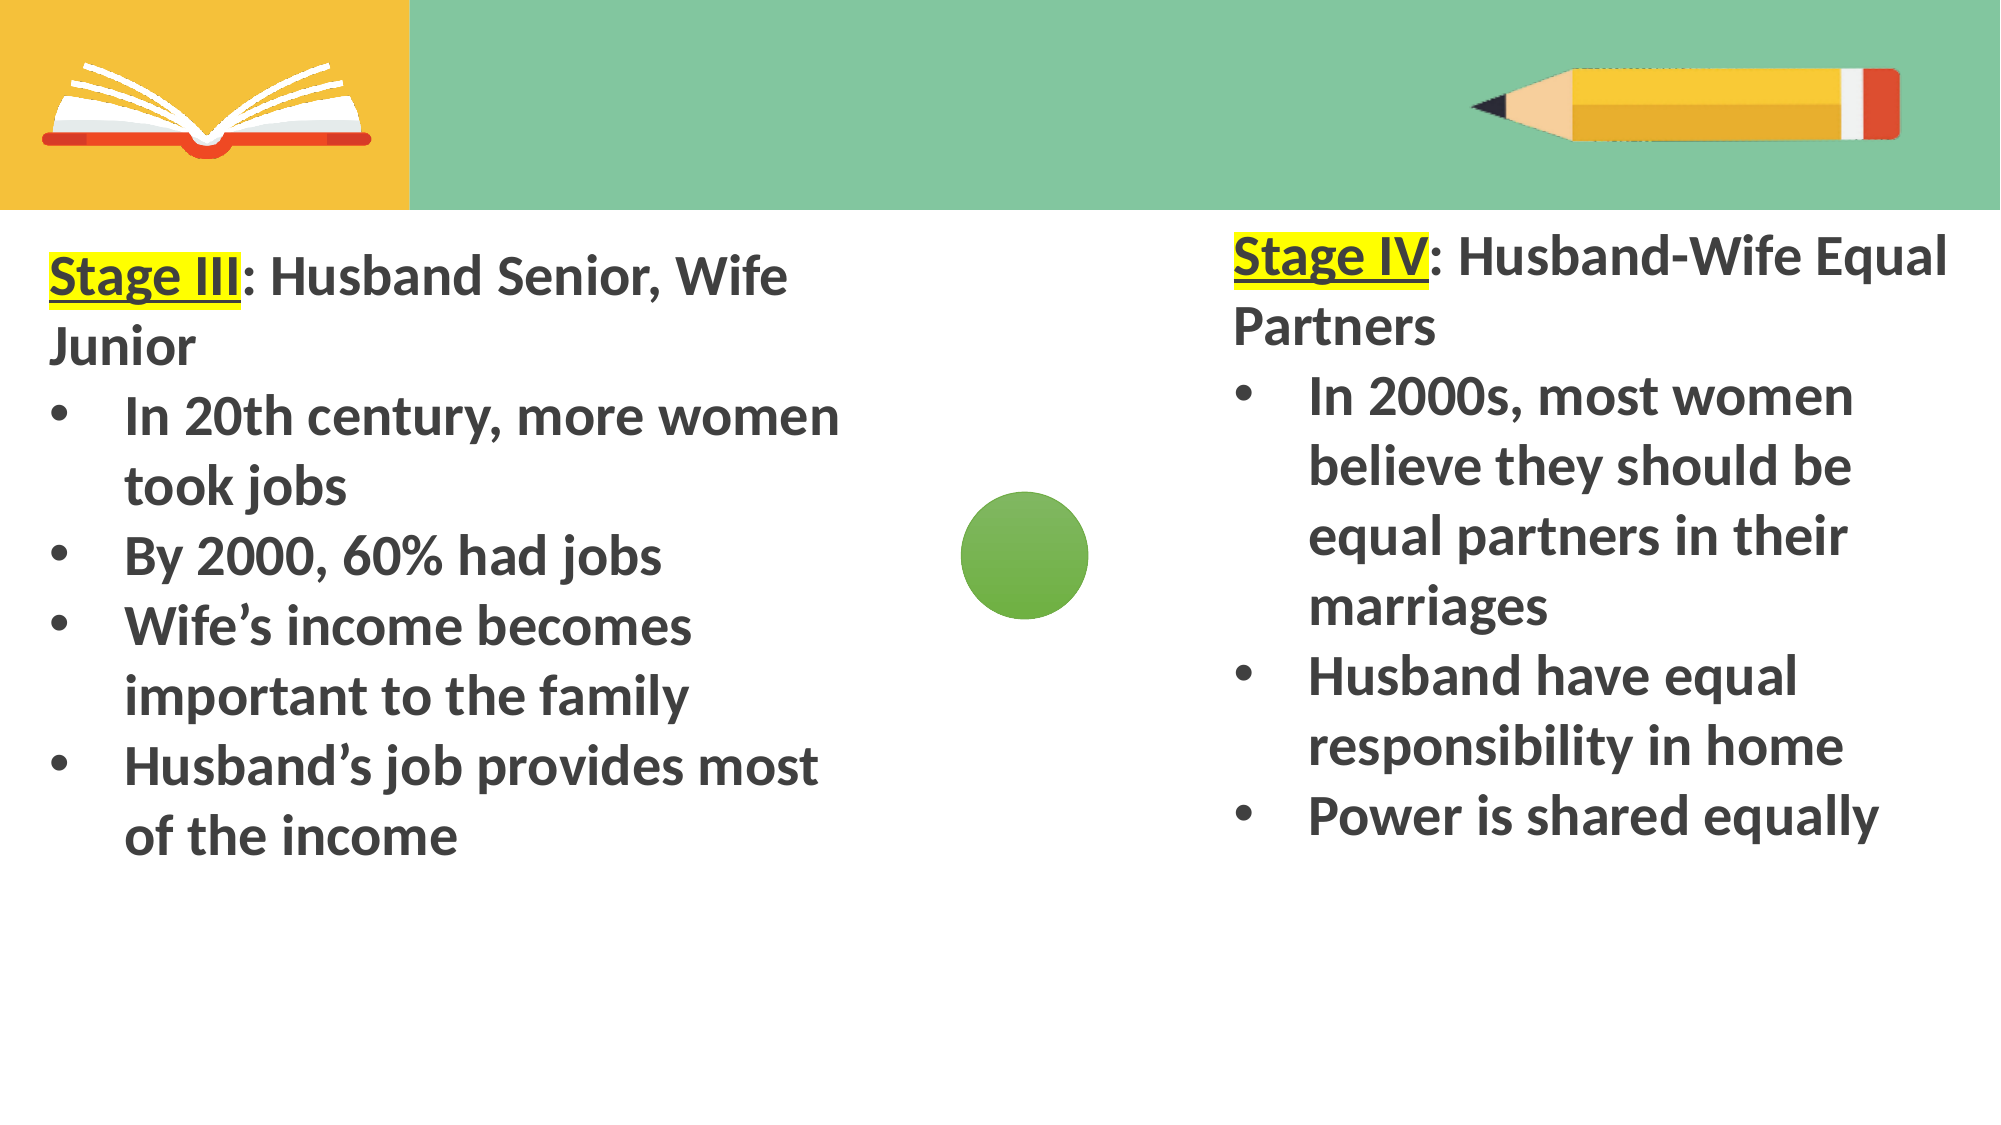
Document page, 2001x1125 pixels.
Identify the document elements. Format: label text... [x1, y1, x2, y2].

text_box Stage IV: Husband-Wife Equal Partners In 2000s, most women believe they should be equal partners in their marriages Husband have equal responsibility in home Power is shared equally [1218, 210, 1991, 855]
picture [1458, 62, 1920, 165]
text_box [410, 0, 2000, 210]
text_box [960, 491, 1089, 620]
text_box [0, 0, 410, 210]
text_box Stage III: Husband Senior, Wife Junior In 20th century, more women took jobs By 2000, 60% had jobs Wife’s income becomes important to the family Husband’s job provides most of the income [34, 230, 875, 875]
picture [34, 54, 374, 165]
